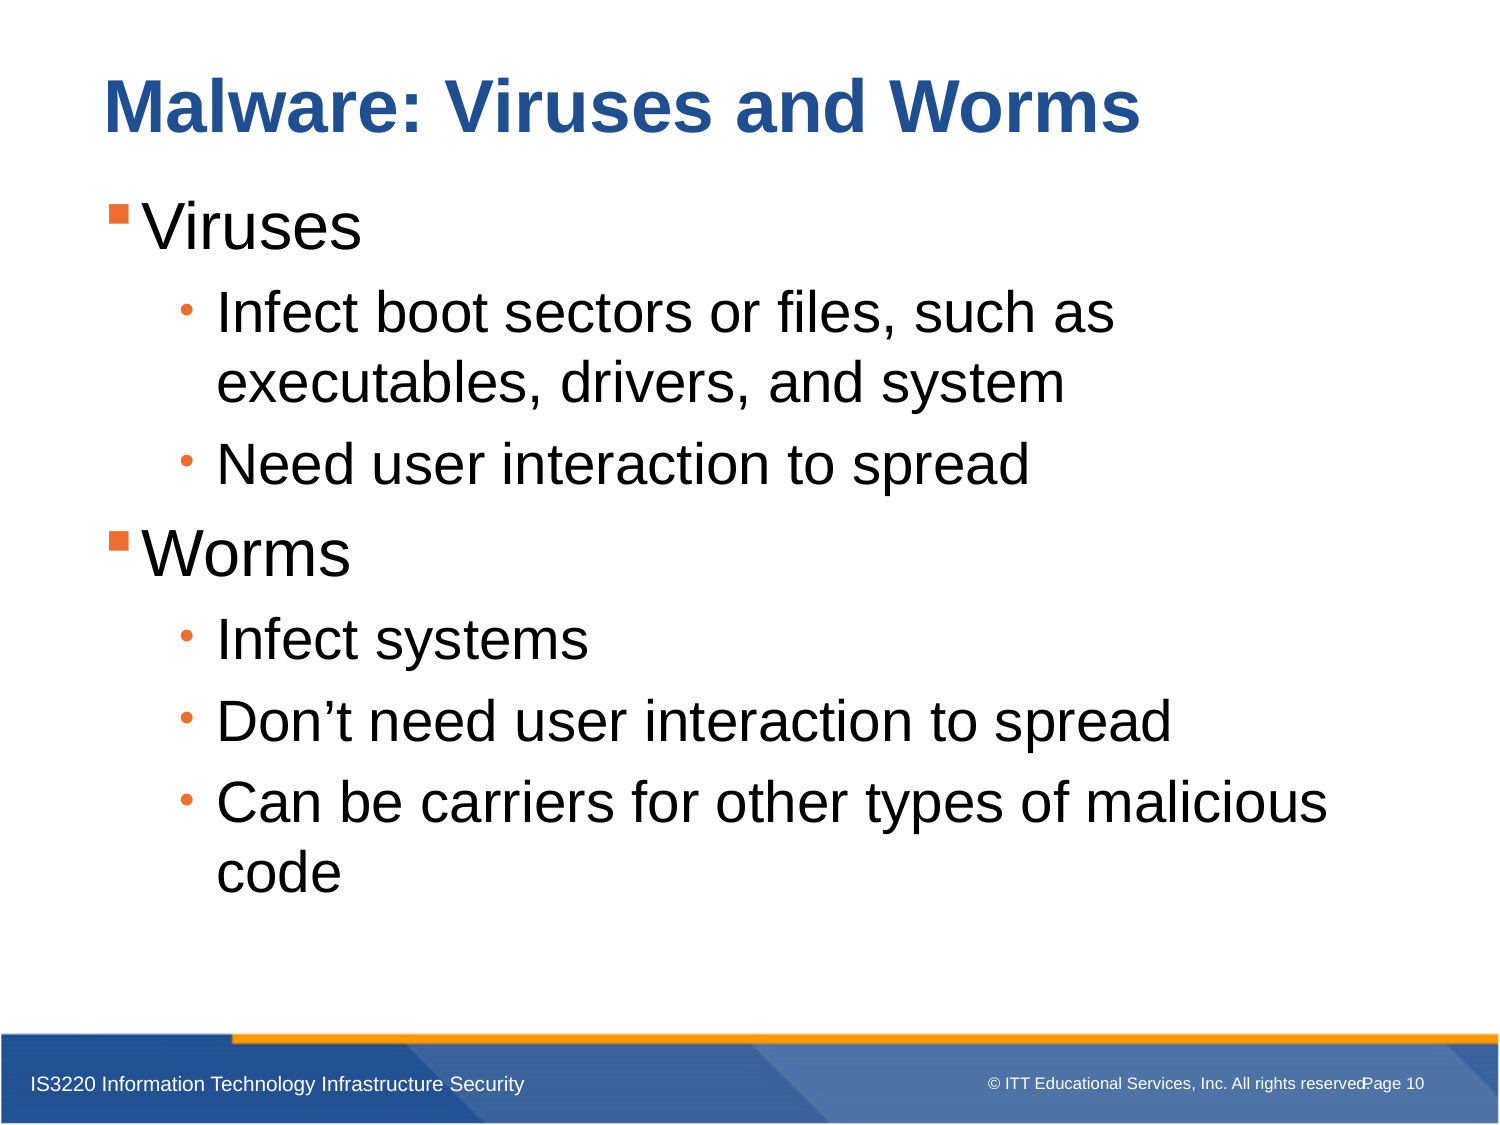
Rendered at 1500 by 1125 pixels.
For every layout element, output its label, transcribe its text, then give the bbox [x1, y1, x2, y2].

title Malware: Viruses and Worms [88, 50, 1450, 135]
picture [0, 1032, 1500, 1125]
list Viruses Infect boot sectors or files, such as executables, drivers, and system Need user interaction to spread Worms Infect systems Don’t need user interaction to spread Can be carriers for other types of malicious code [88, 175, 1450, 989]
